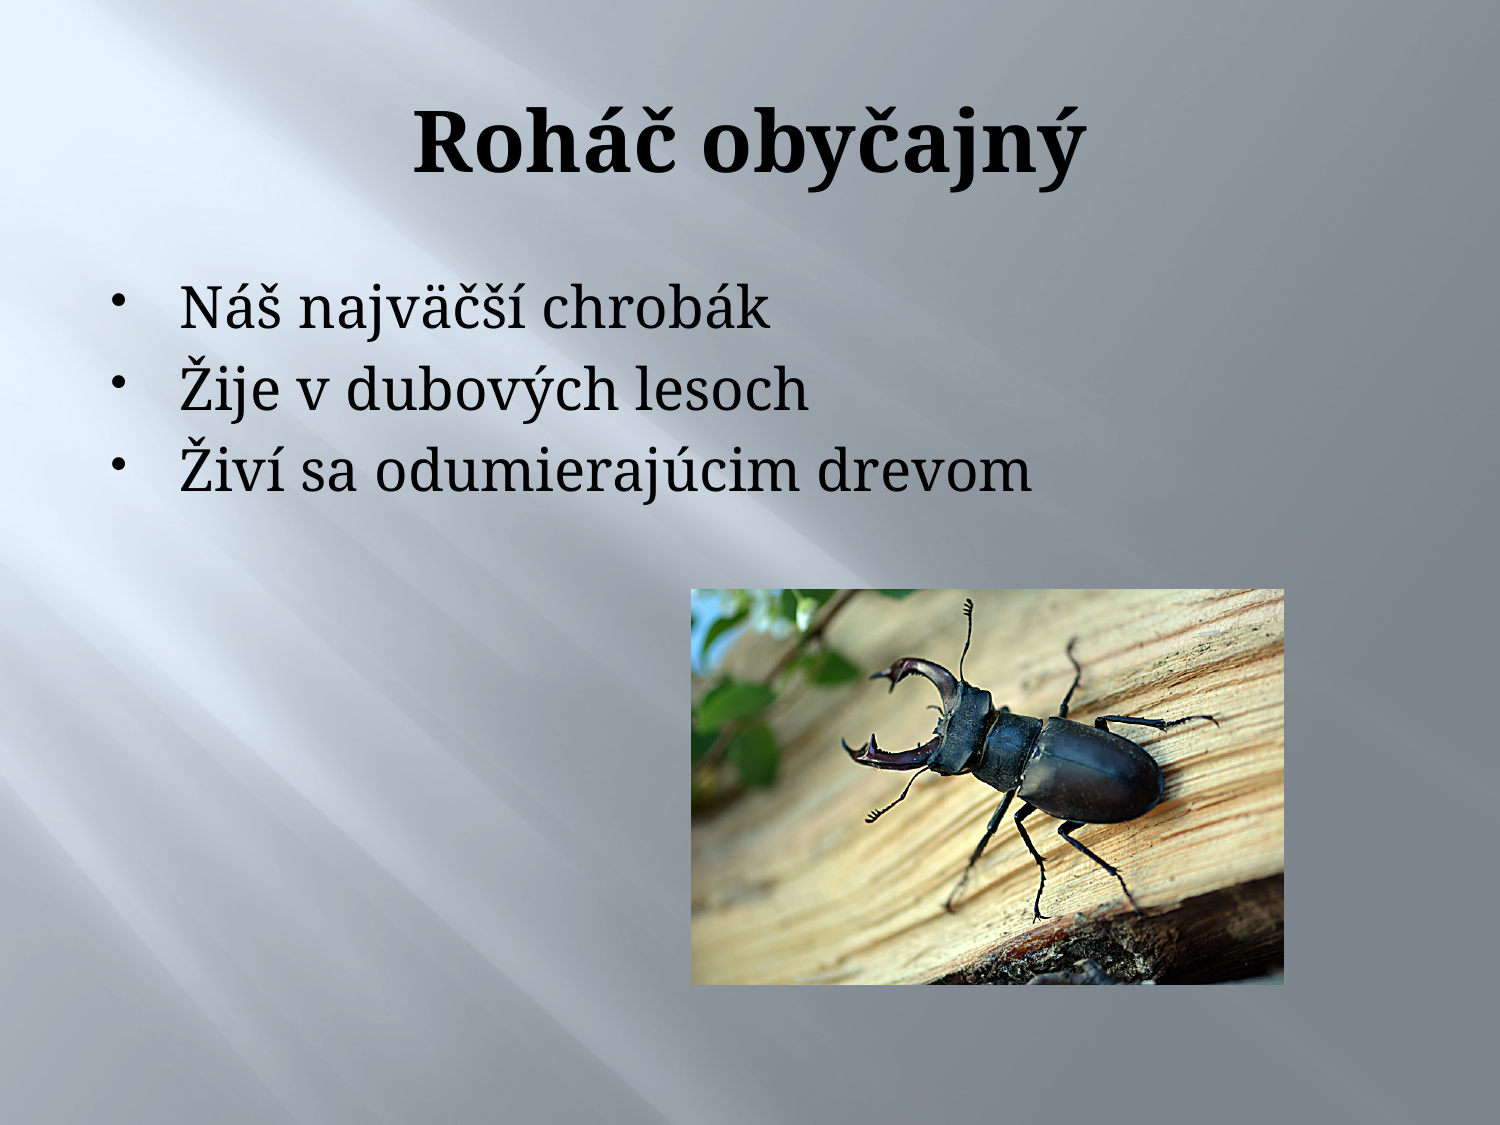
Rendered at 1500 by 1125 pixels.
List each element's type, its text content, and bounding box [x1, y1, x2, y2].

list Náš najväčší chrobák Žije v dubových lesoch Živí sa odumierajúcim drevom [75, 262, 1425, 1035]
title Roháč obyčajný [75, 45, 1425, 233]
picture [691, 589, 1285, 985]
